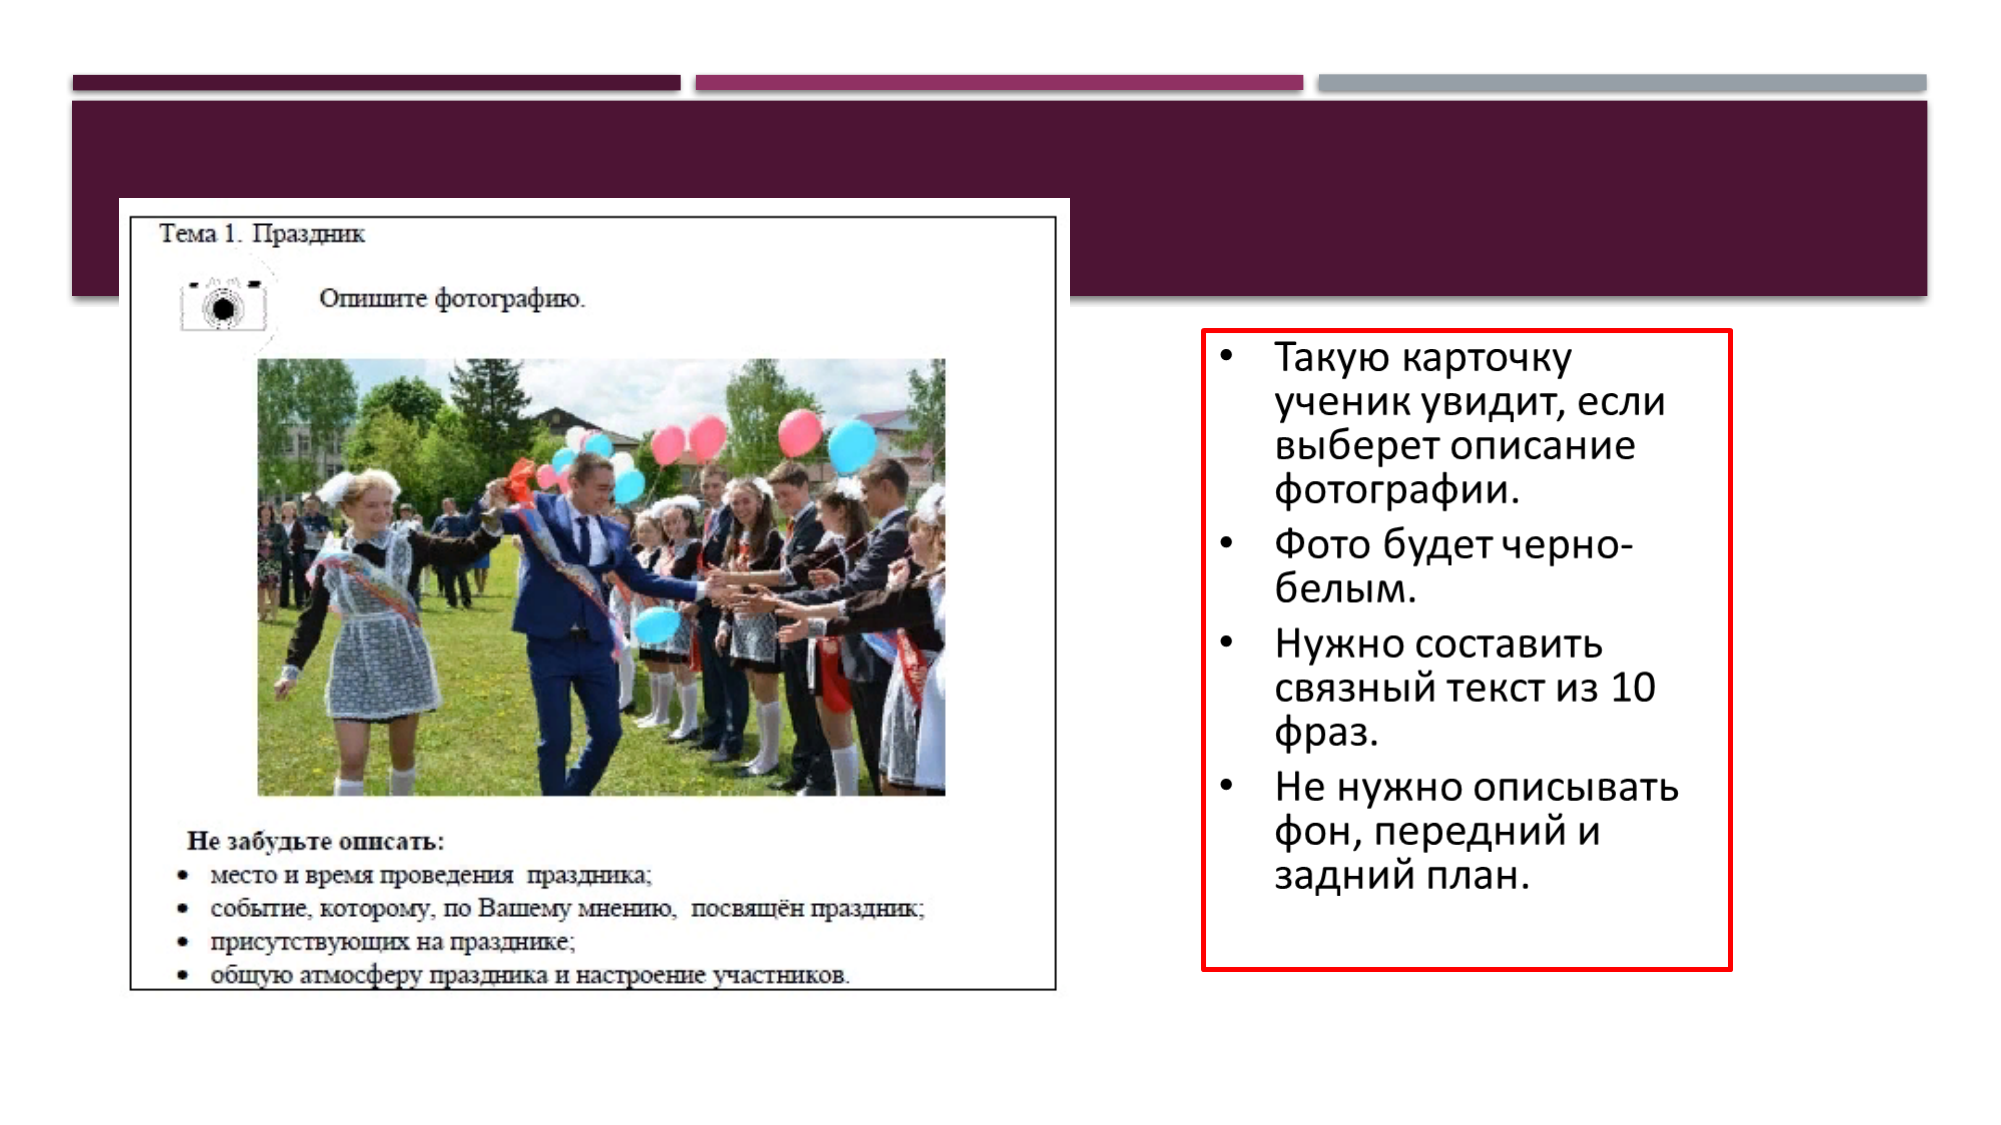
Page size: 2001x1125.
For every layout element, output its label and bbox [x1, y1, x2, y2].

picture [118, 197, 1071, 1005]
picture [1190, 313, 1733, 973]
